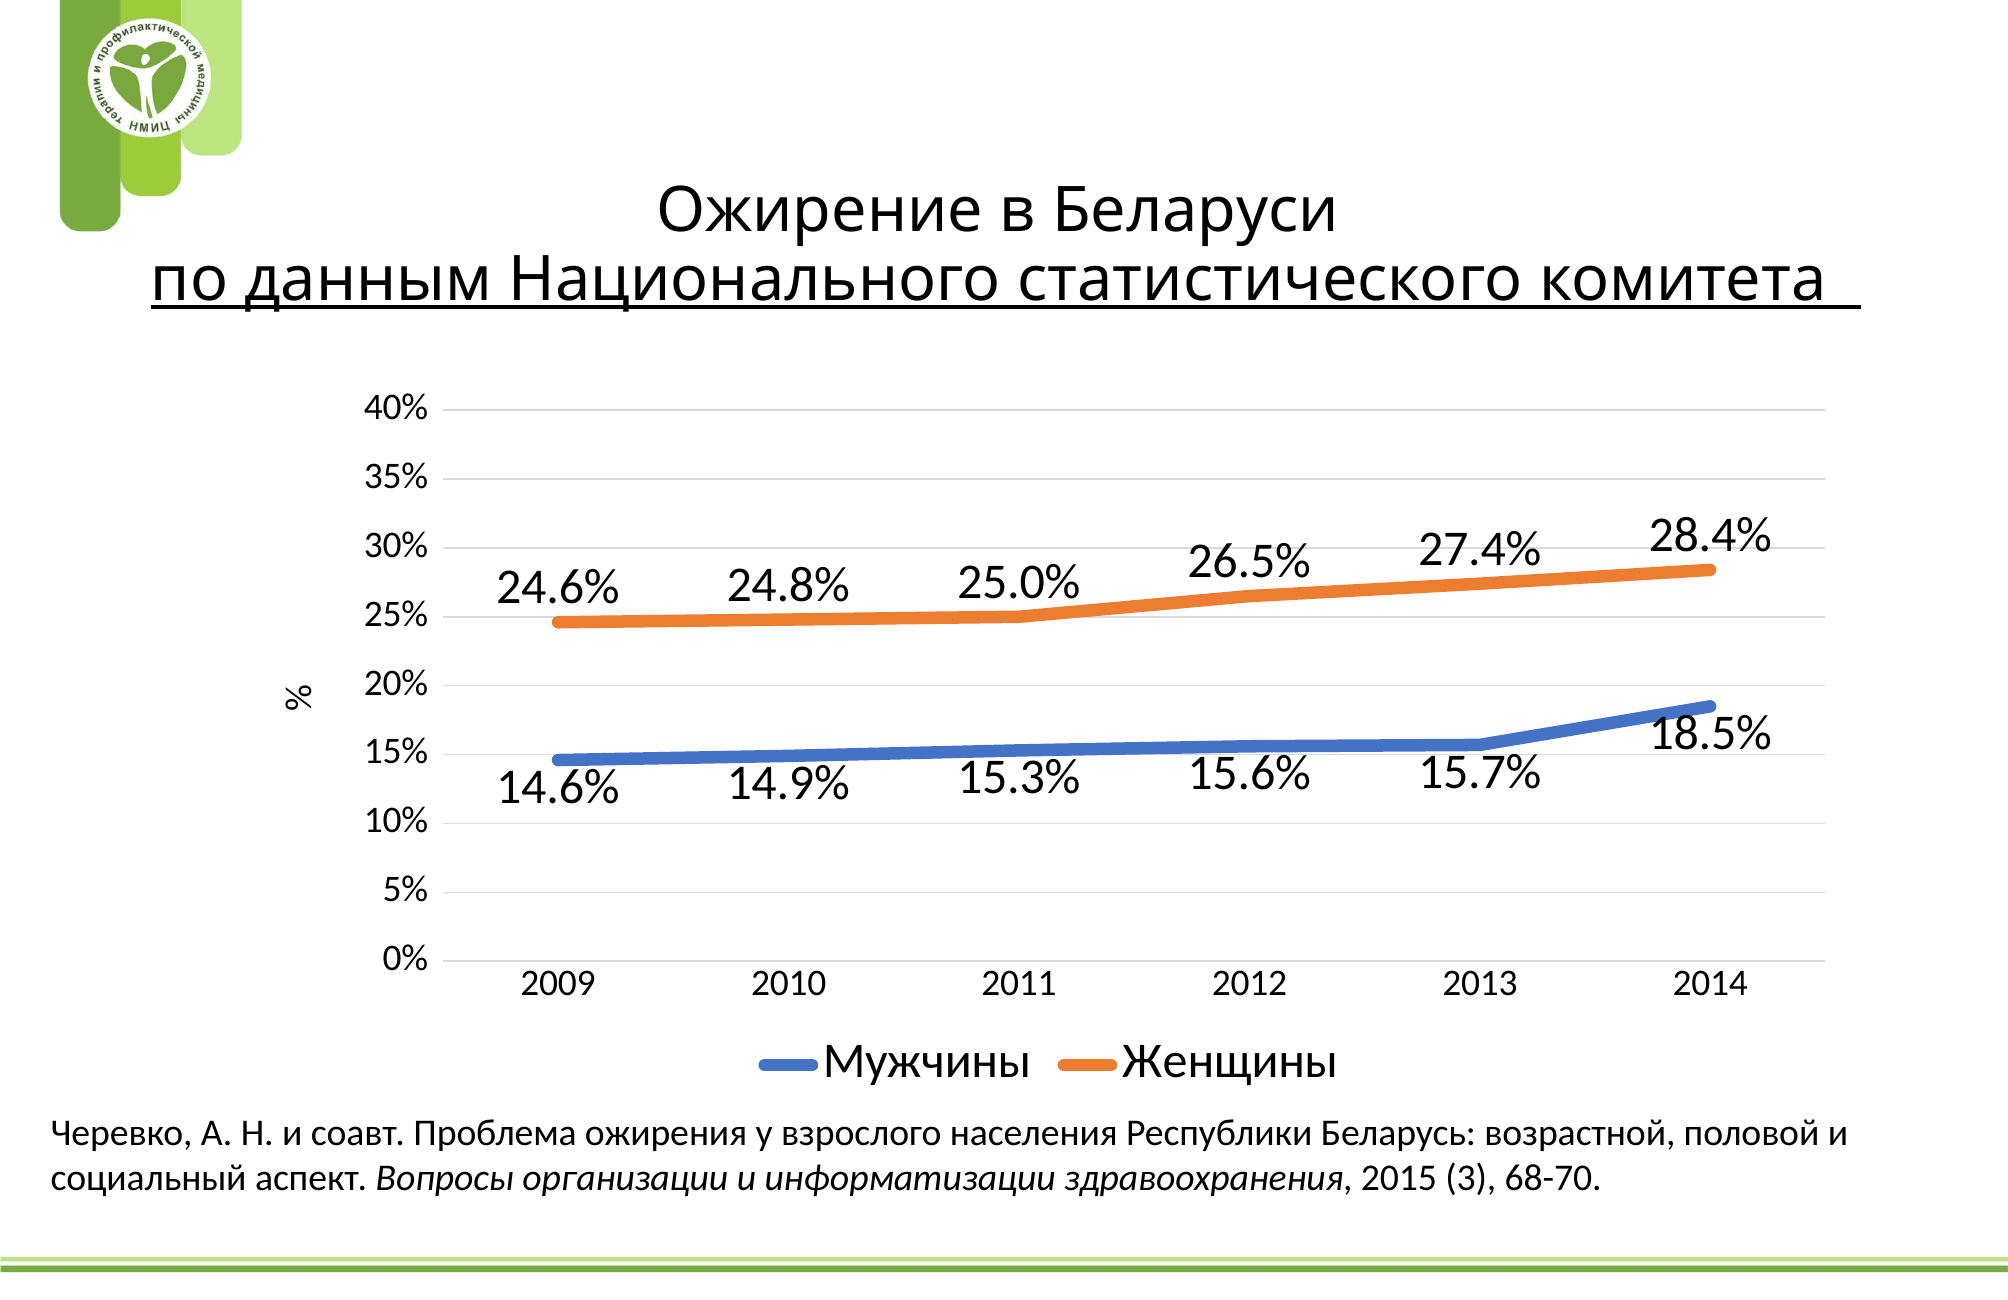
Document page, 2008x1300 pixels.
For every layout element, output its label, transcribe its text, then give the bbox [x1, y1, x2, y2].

chart [244, 376, 1858, 1101]
text_box Черевко, А. Н. и соавт. Проблема ожирения у взрослого населения Республики Беларусь: возрастной, половой и социальный аспект. Вопросы организации и информатизации здравоохранения, 2015 (3), 68-70. [35, 1100, 1977, 1206]
picture [0, 0, 2008, 1300]
title Ожирение в Беларуси по данным Национального статистического комитета [102, 151, 1910, 340]
